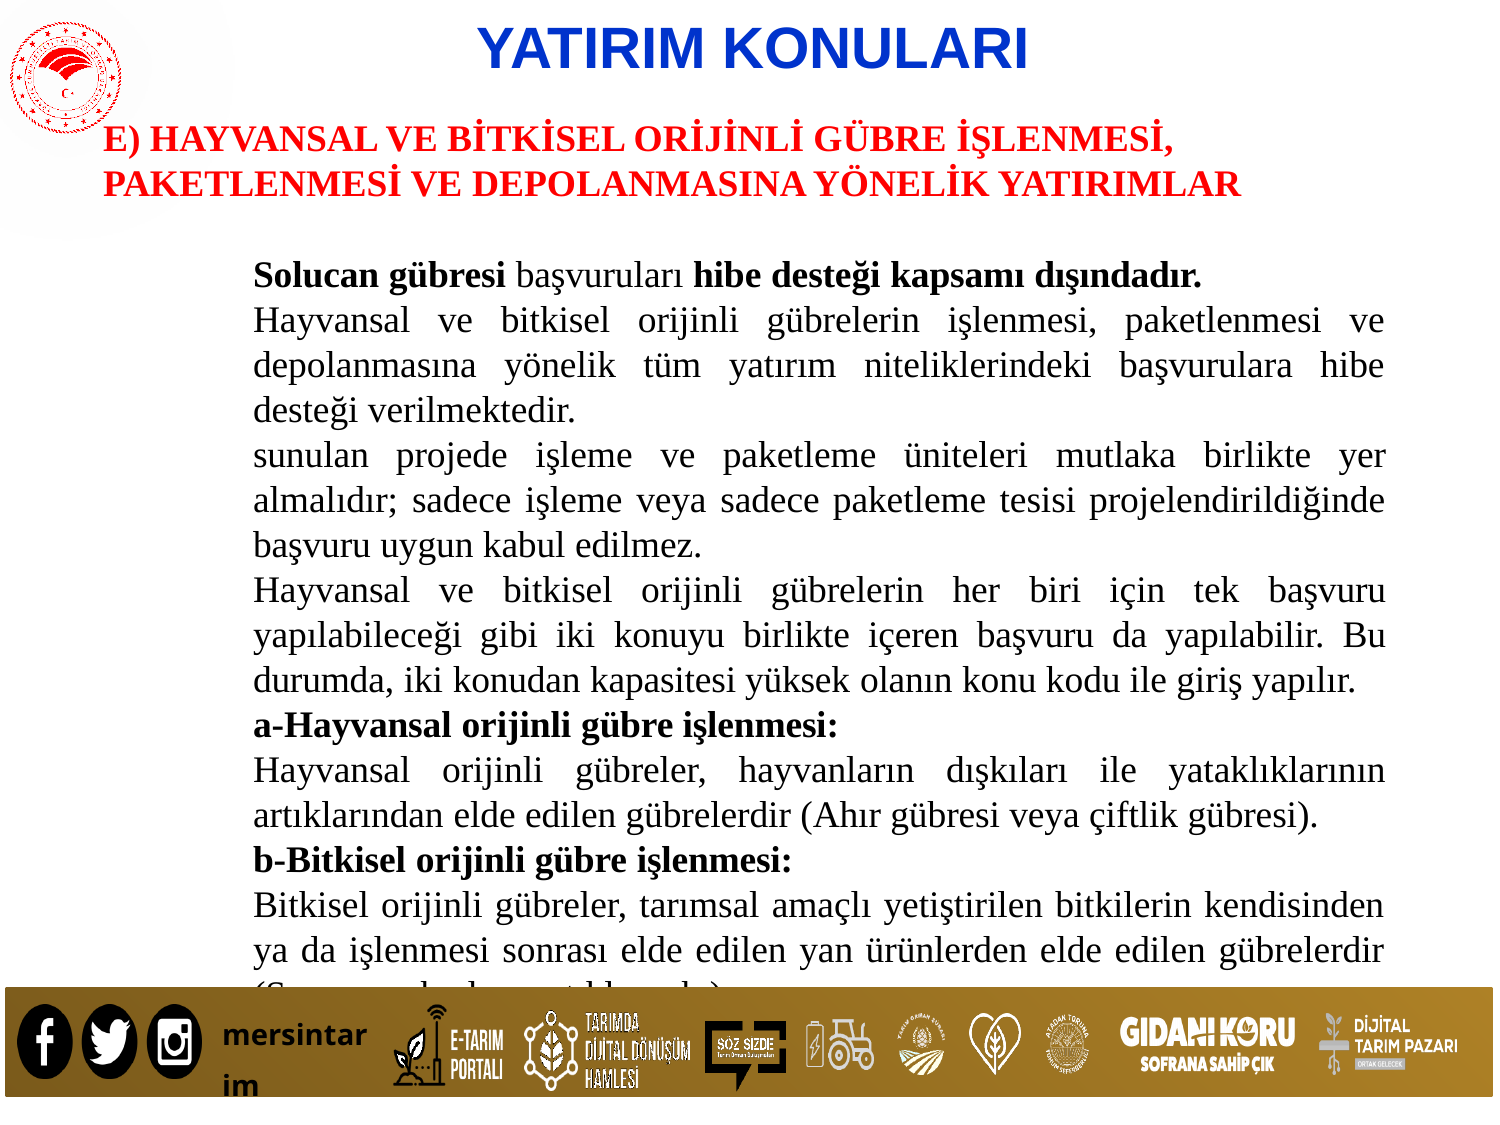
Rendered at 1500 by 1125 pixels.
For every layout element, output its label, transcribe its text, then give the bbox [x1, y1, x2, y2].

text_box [5, 987, 1493, 1097]
picture [5, 18, 125, 138]
text_box YATIRIM KONULARI [140, 3, 1500, 88]
text_box E) HAYVANSAL VE BİTKİSEL ORİJİNLİ GÜBRE İŞLENMESİ, PAKETLENMESİ VE DEPOLANMASINA YÖNELİK YATIRIMLAR Solucan gübresi başvuruları hibe desteği kapsamı dışındadır. Hayvansal ve bitkisel orijinli gübrelerin işlenmesi, paketlenmesi ve depolanmasına yönelik tüm yatırım niteliklerindeki başvurulara hibe desteği verilmektedir. sunulan projede işleme ve paketleme üniteleri mutlaka birlikte yer almalıdır; sadece işleme veya sadece paketleme tesisi projelendirildiğinde başvuru uygun kabul edilmez. Hayvansal ve bitkisel orijinli gübrelerin her biri için tek başvuru yapılabileceği gibi iki konuyu birlikte içeren başvuru da yapılabilir. Bu durumda, iki konudan kapasitesi yüksek olanın konu kodu ile giriş yapılır. a-Hayvansal orijinli gübre işlenmesi: Hayvansal orijinli gübreler, hayvanların dışkıları ile yataklıklarının artıklarından elde edilen gübrelerdir (Ahır gübresi veya çiftlik gübresi). b-Bitkisel orijinli gübre işlenmesi: Bitkisel orijinli gübreler, tarımsal amaçlı yetiştirilen bitkilerin kendisinden ya da işlenmesi sonrası elde edilen yan ürünlerden elde edilen gübrelerdir (Sera veya budama atıkları vb.). [88, 106, 1449, 986]
